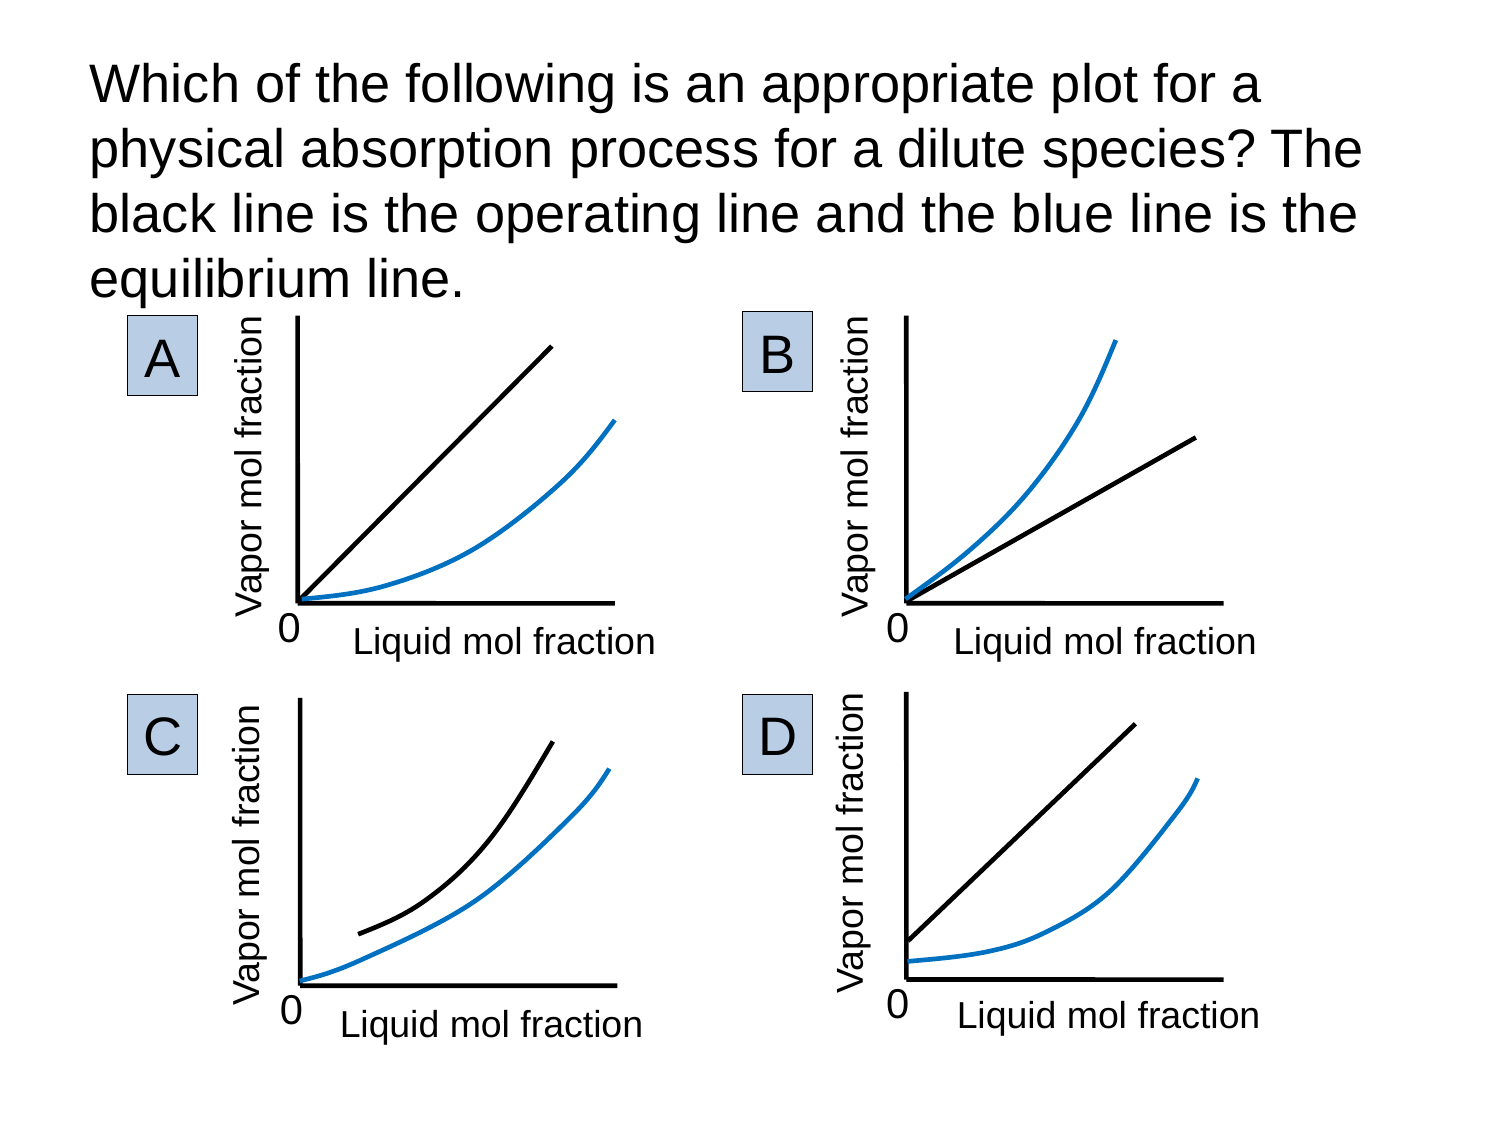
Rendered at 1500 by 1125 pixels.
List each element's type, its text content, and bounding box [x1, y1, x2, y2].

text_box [215, 297, 681, 670]
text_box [213, 684, 670, 1053]
text_box D [742, 694, 812, 775]
text_box A [127, 315, 198, 396]
text_box Which of the following is an appropriate plot for a physical absorption process for a dilute species? The black line is the operating line and the blue line is the equilibrium line. [89, 48, 1409, 268]
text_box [817, 669, 1290, 1044]
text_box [822, 297, 1293, 670]
text_box B [742, 311, 813, 392]
text_box C [127, 694, 198, 775]
